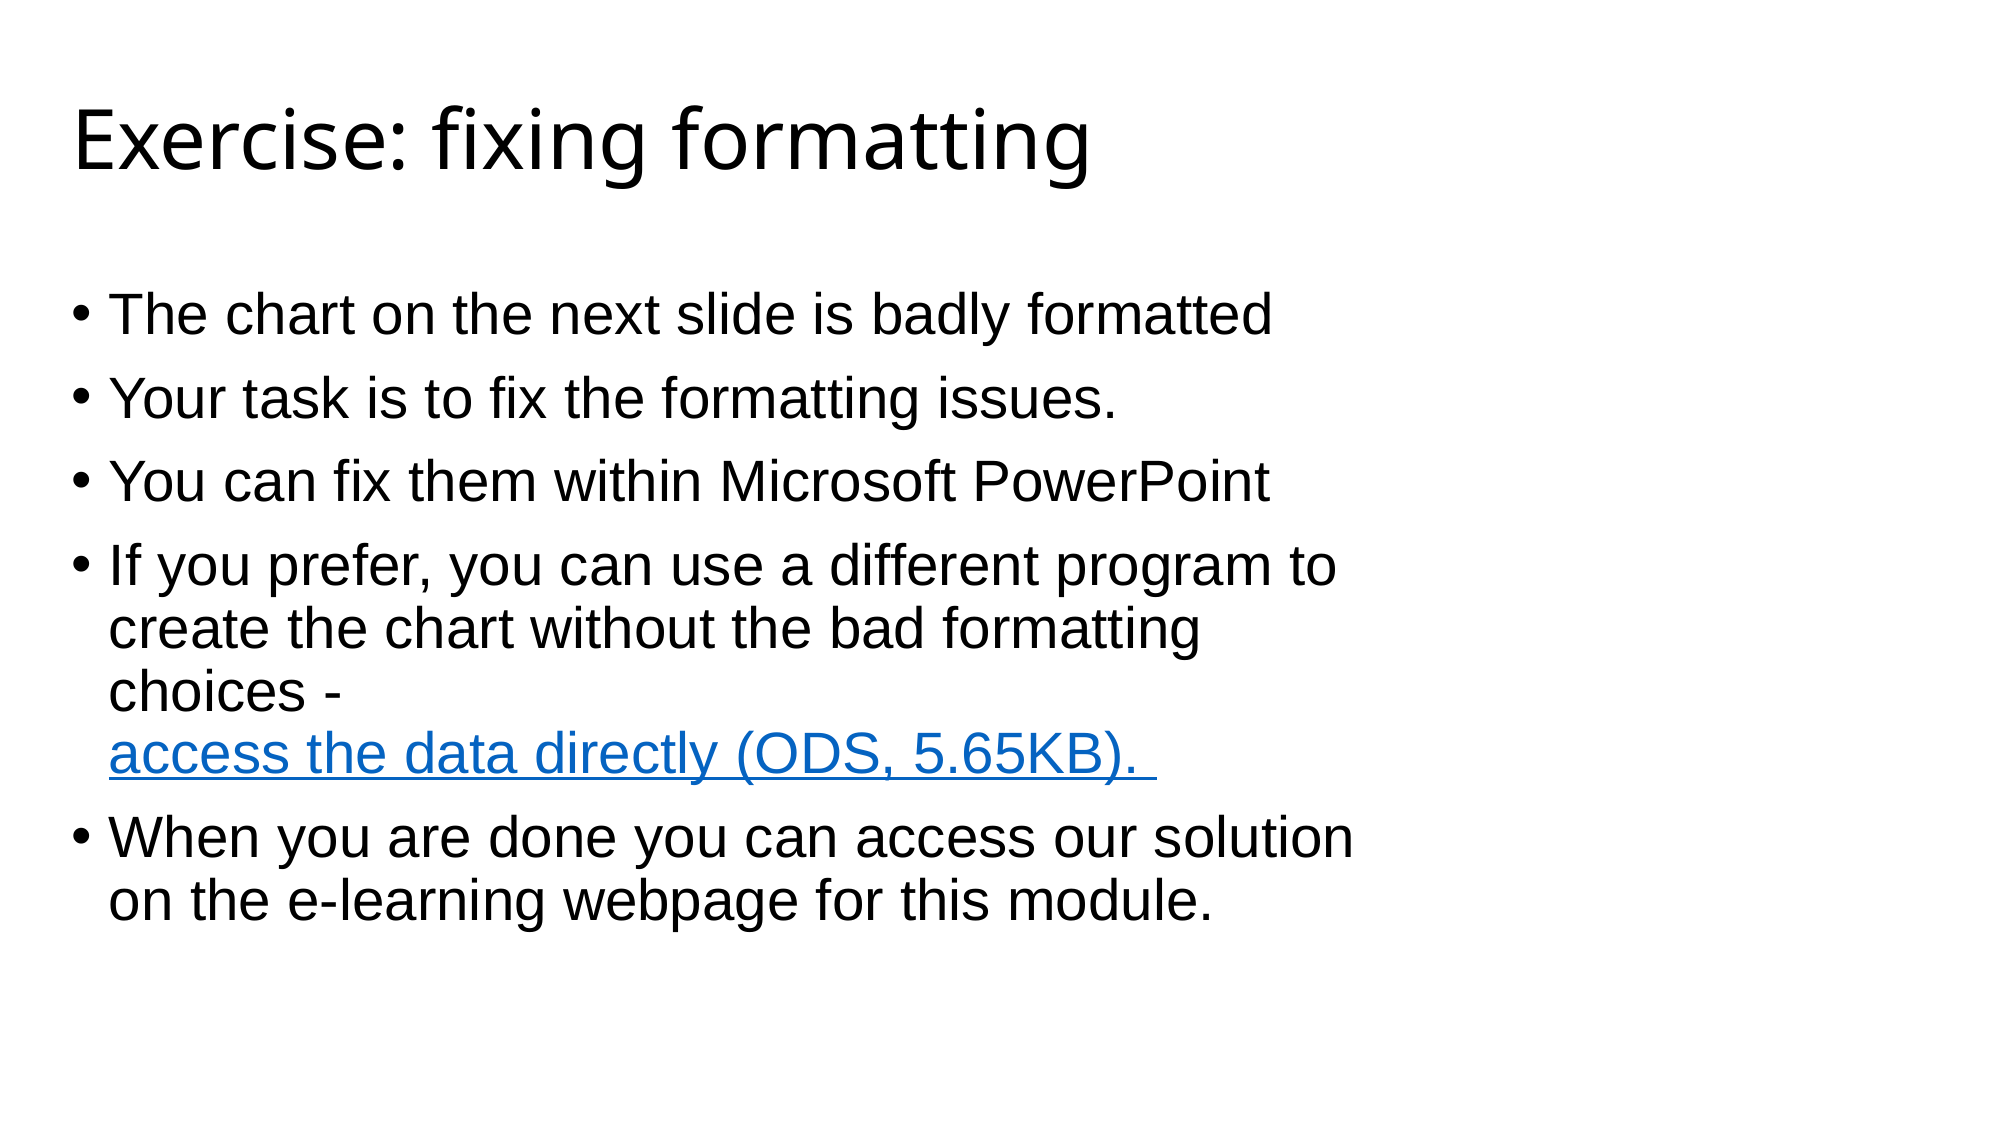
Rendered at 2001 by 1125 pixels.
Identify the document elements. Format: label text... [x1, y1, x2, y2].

title Exercise: fixing formatting [56, 84, 1971, 302]
list The chart on the next slide is badly formatted Your task is to fix the formatting issues. You can fix them within Microsoft PowerPoint If you prefer, you can use a different program to create the chart without the bad formatting choices - access the data directly (ODS, 5.65KB). When you are done you can access our solution on the e-learning webpage for this module. [56, 276, 1418, 991]
